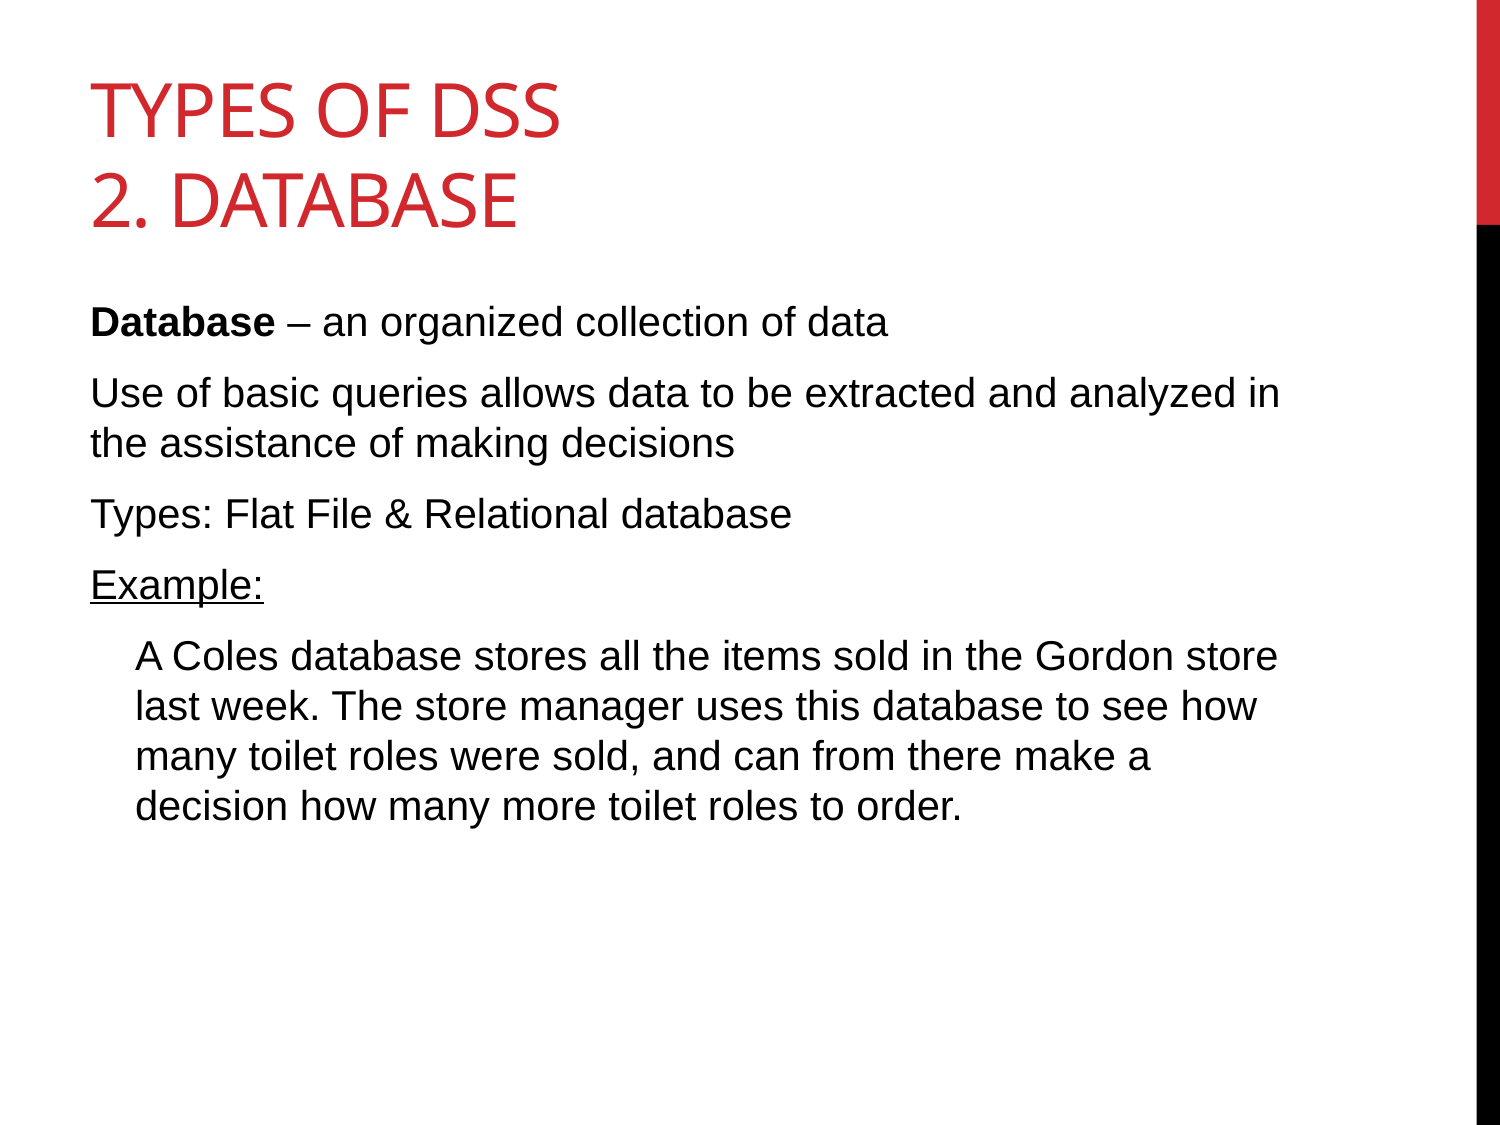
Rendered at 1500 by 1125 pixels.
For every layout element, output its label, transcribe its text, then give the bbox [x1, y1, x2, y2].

list Database – an organized collection of data Use of basic queries allows data to be extracted and analyzed in the assistance of making decisions Types: Flat File & Relational database Example: A Coles database stores all the items sold in the Gordon store last week. The store manager uses this database to see how many toilet roles were sold, and can from there make a decision how many more toilet roles to order. [75, 287, 1325, 1005]
title Types of DSS 2. Database [75, 25, 1025, 250]
